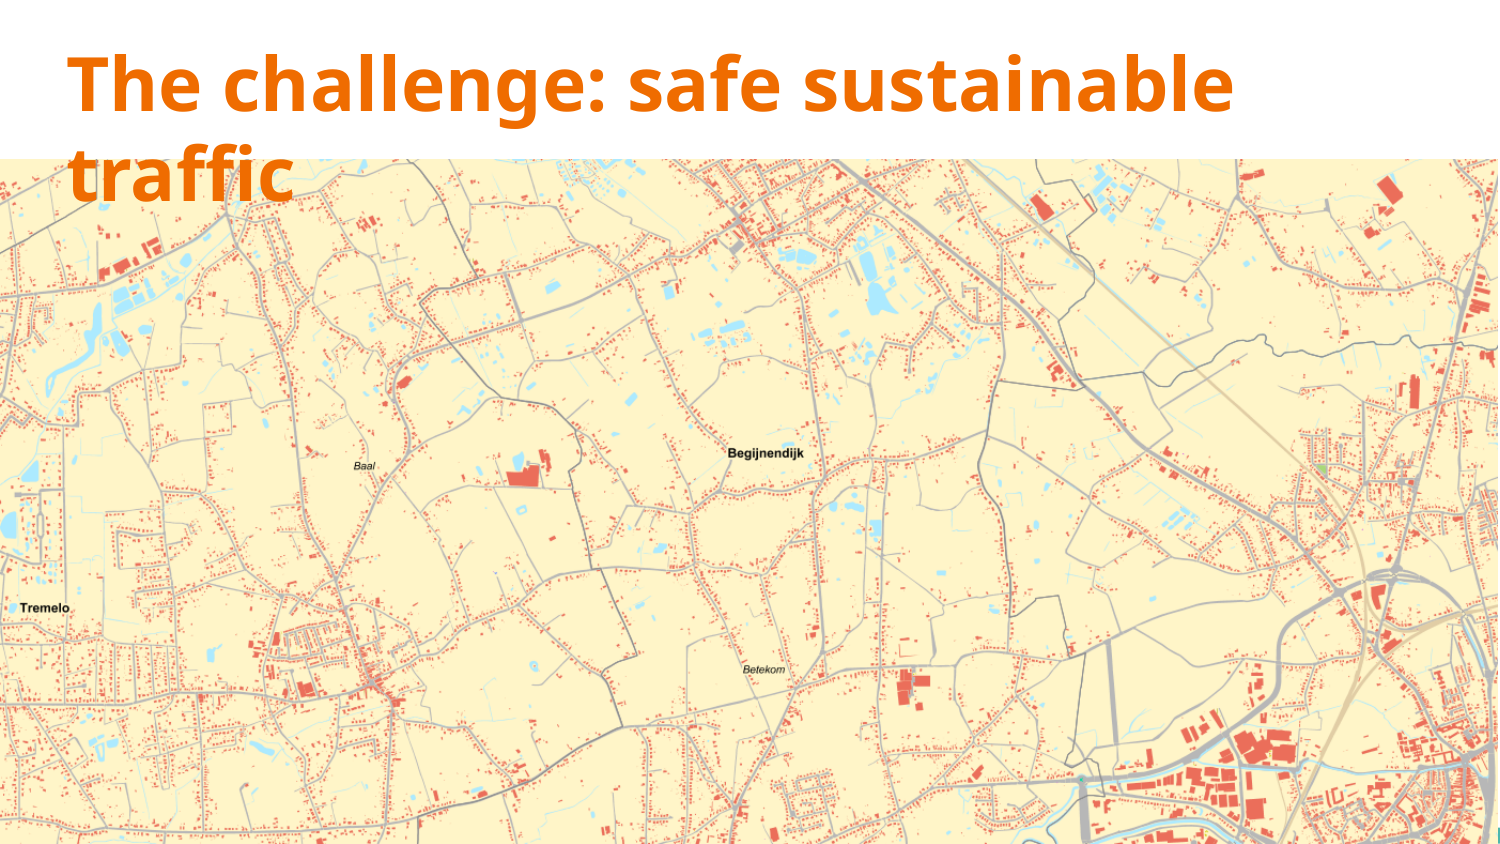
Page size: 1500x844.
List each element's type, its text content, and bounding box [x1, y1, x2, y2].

title The challenge: safe sustainable traffic [51, 21, 1449, 138]
picture [0, 159, 1499, 844]
